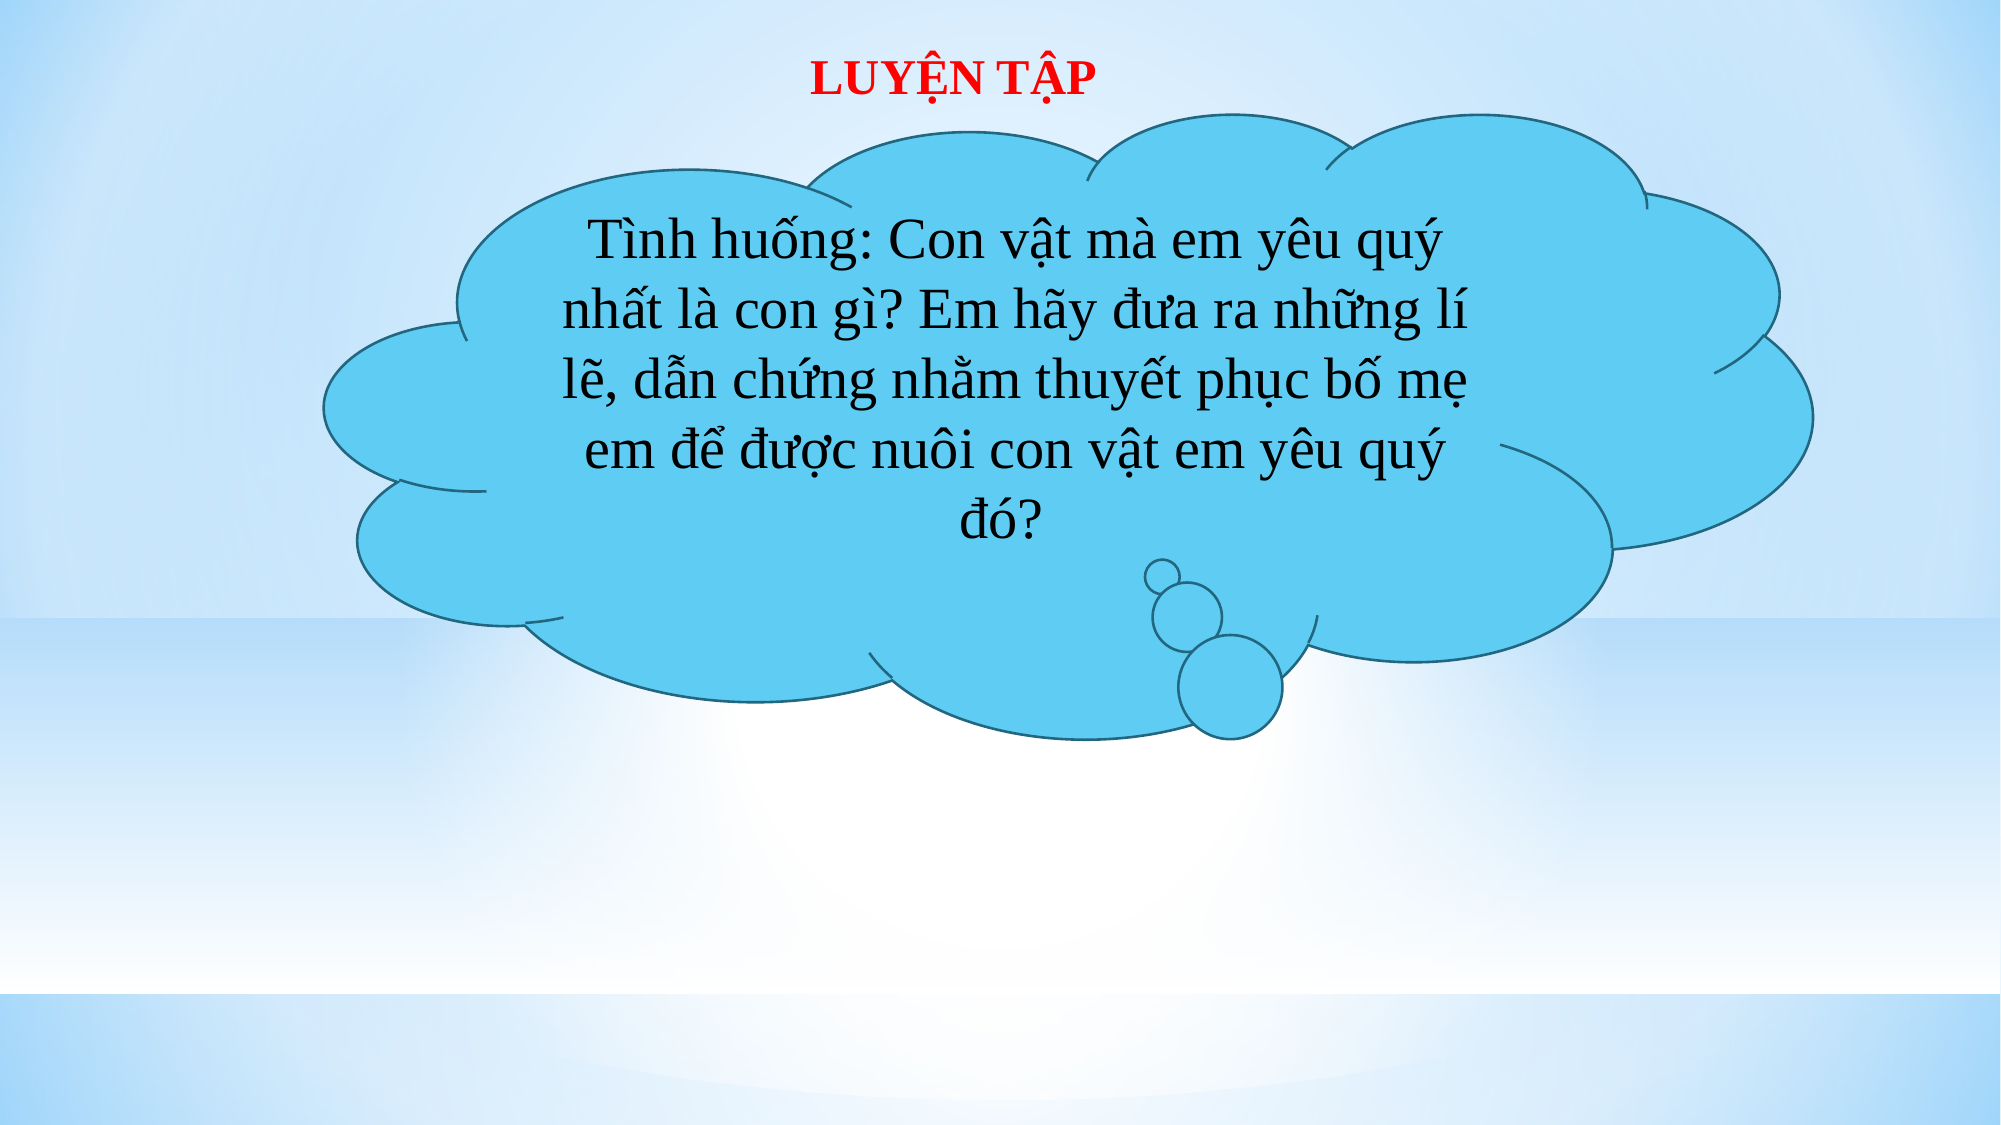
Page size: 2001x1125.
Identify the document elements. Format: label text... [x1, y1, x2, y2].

text_box Tình huống: Con vật mà em yêu quý nhất là con gì? Em hãy đưa ra những lí lẽ, dẫn chứng nhằm thuyết phục bố mẹ em để được nuôi con vật em yêu quý đó? [323, 114, 1814, 740]
text_box LUYỆN TẬP [793, 37, 1114, 113]
